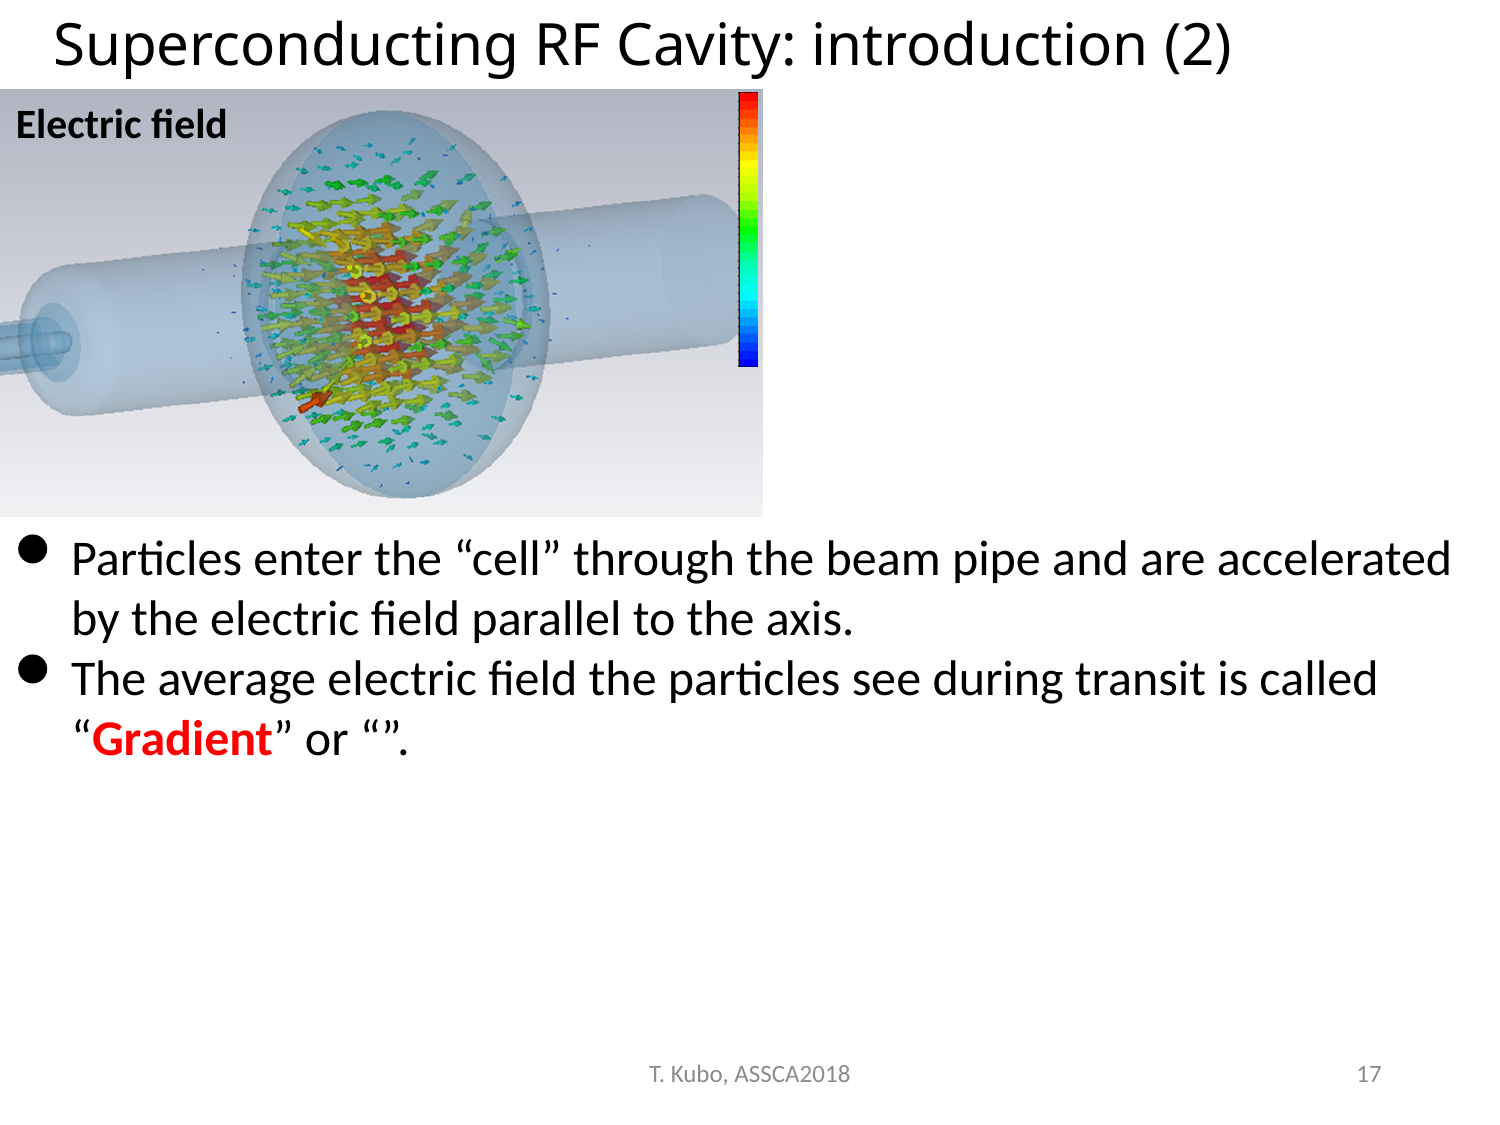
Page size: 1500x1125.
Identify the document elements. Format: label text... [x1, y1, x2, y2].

picture [0, 89, 763, 517]
slide_number 17 [1059, 1042, 1397, 1103]
footer T. Kubo, ASSCA2018 [496, 1042, 1004, 1103]
text_box Superconducting RF Cavity: introduction (2) [38, 0, 1248, 85]
